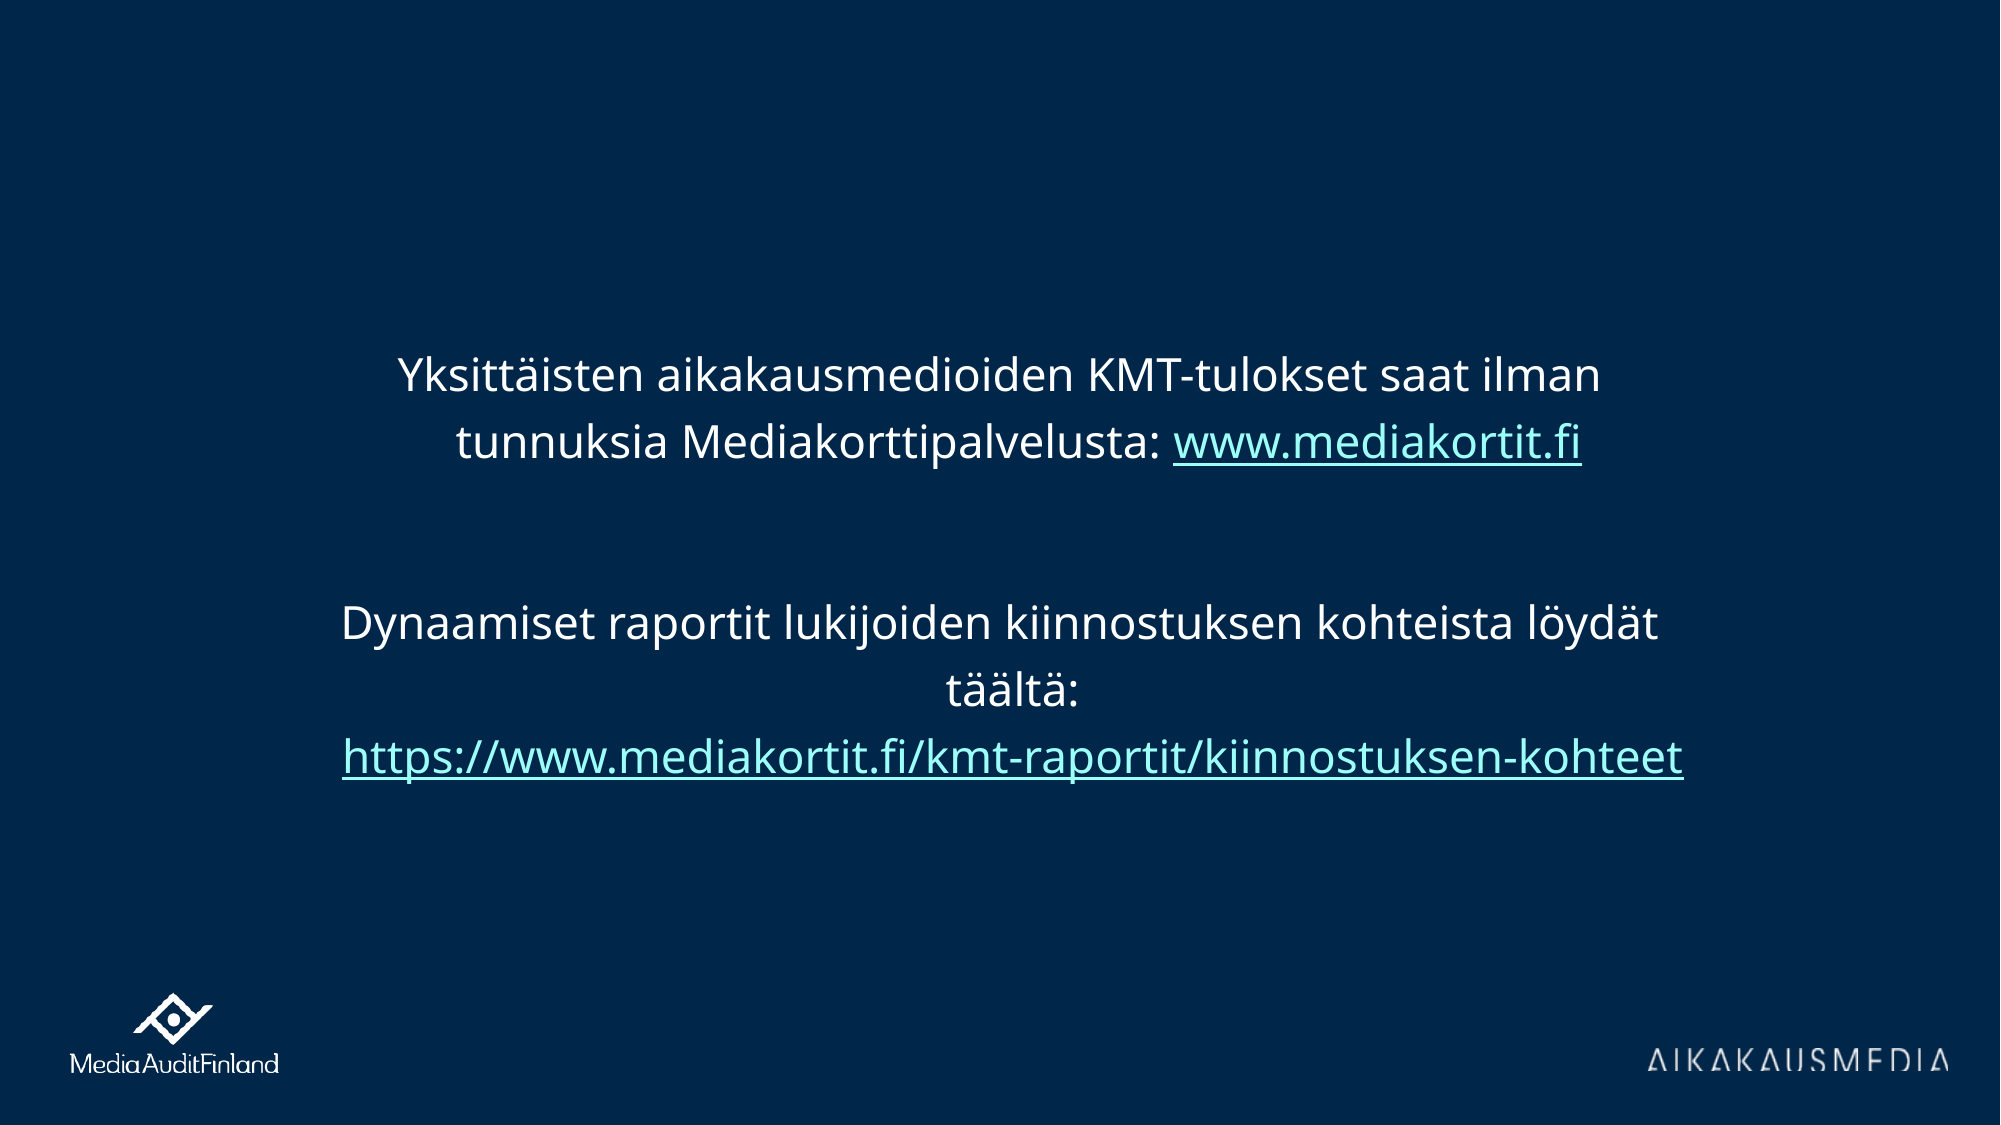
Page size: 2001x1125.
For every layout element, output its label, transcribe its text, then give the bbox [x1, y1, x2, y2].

picture [47, 972, 301, 1095]
list Yksittäisten aikakausmedioiden KMT-tulokset saat ilman tunnuksia Mediakorttipalvelusta: www.mediakortit.fi Dynaamiset raportit lukijoiden kiinnostuksen kohteista löydät täältä: https://www.mediakortit.fi/kmt-raportit/kiinnostuksen-kohteet [276, 119, 1724, 1006]
